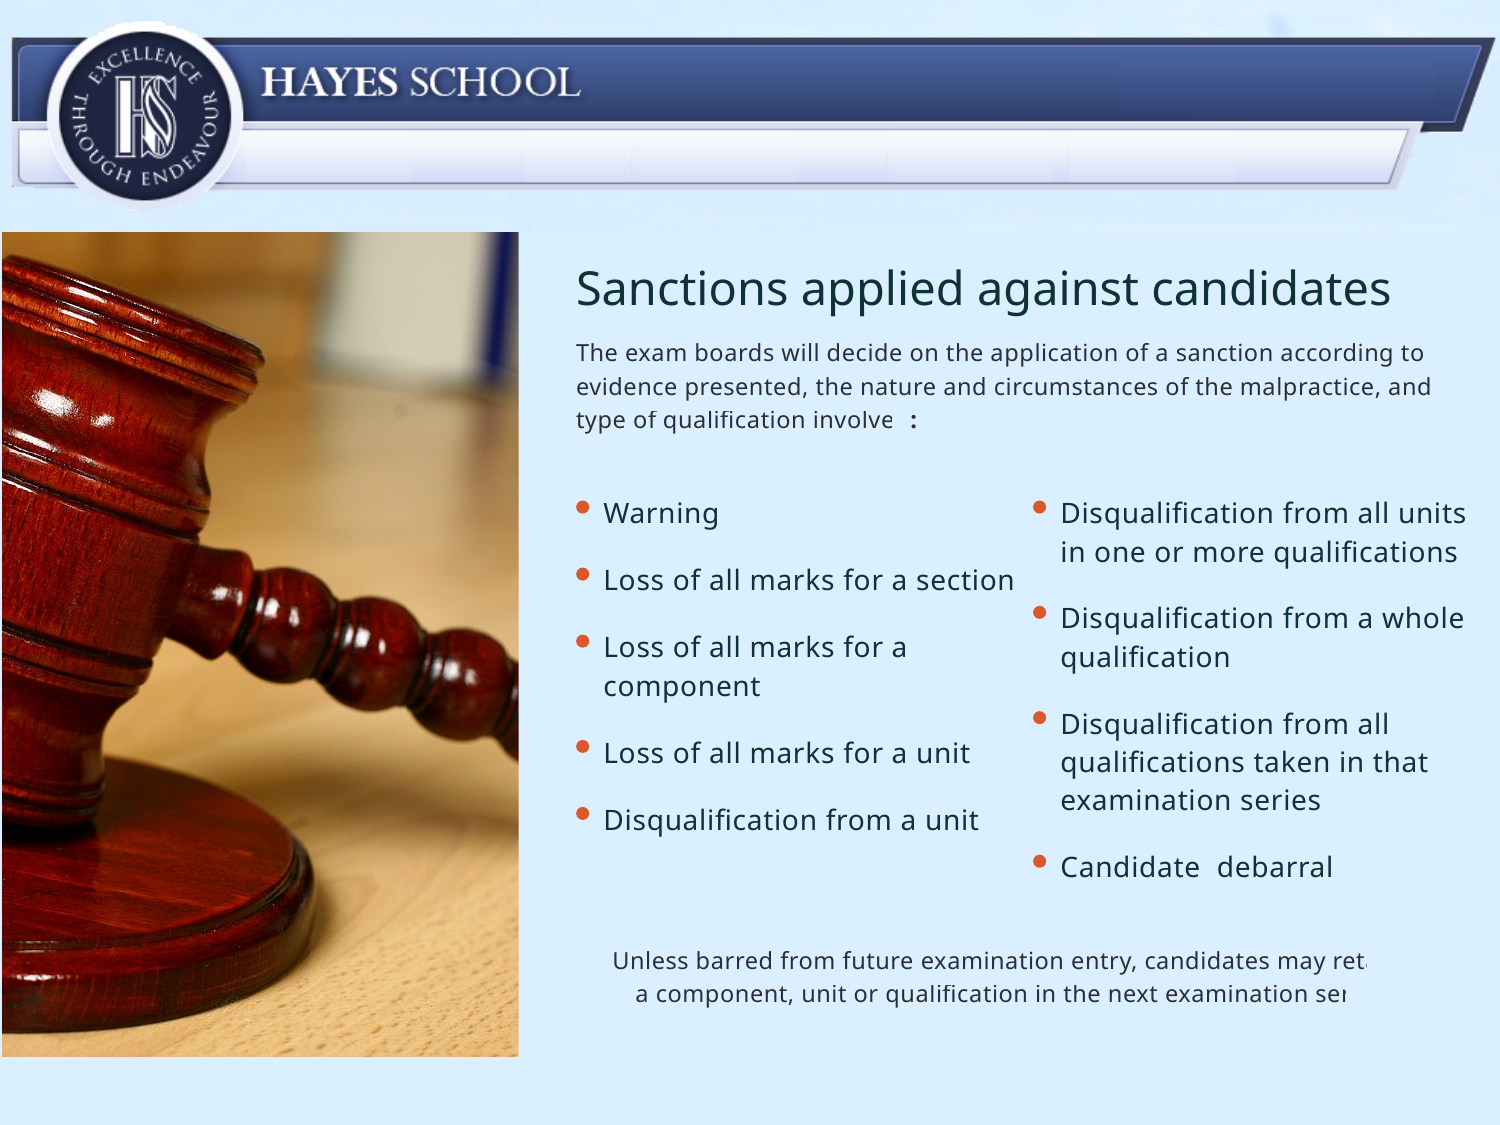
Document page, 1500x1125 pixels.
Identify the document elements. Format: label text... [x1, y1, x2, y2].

text_box Unless barred from future examination entry, candidates may retake a component, unit or qualification in the next examination series [529, 940, 1490, 997]
text_box [576, 739, 590, 753]
text_box Loss of all marks for a unit [603, 730, 1034, 757]
text_box [1033, 605, 1047, 619]
text_box Warning [603, 491, 1034, 518]
text_box Disqualification from all units in one or more qualifications [1060, 491, 1491, 556]
text_box [1033, 711, 1047, 725]
text_box [576, 500, 590, 514]
text_box Disqualification from a whole qualification [1060, 596, 1491, 661]
text_box Disqualification from all qualifications taken in that examination series [1060, 701, 1491, 805]
text_box Sanctions applied against candidates [576, 264, 1490, 304]
text_box [576, 567, 590, 581]
text_box The exam boards will decide on the application of a sanction according to the evidence presented, the nature and circumstances of the malpractice, and the type of qualification involved: [576, 332, 1490, 423]
text_box Candidate debarral [1060, 845, 1491, 872]
text_box [1033, 500, 1047, 514]
text_box [576, 806, 590, 820]
text_box [1033, 854, 1047, 868]
text_box Disqualification from a unit [603, 797, 1034, 824]
text_box Loss of all marks for a component [603, 625, 1034, 690]
text_box [576, 634, 590, 648]
text_box Loss of all marks for a section [603, 558, 1034, 585]
picture [0, 0, 1500, 1057]
